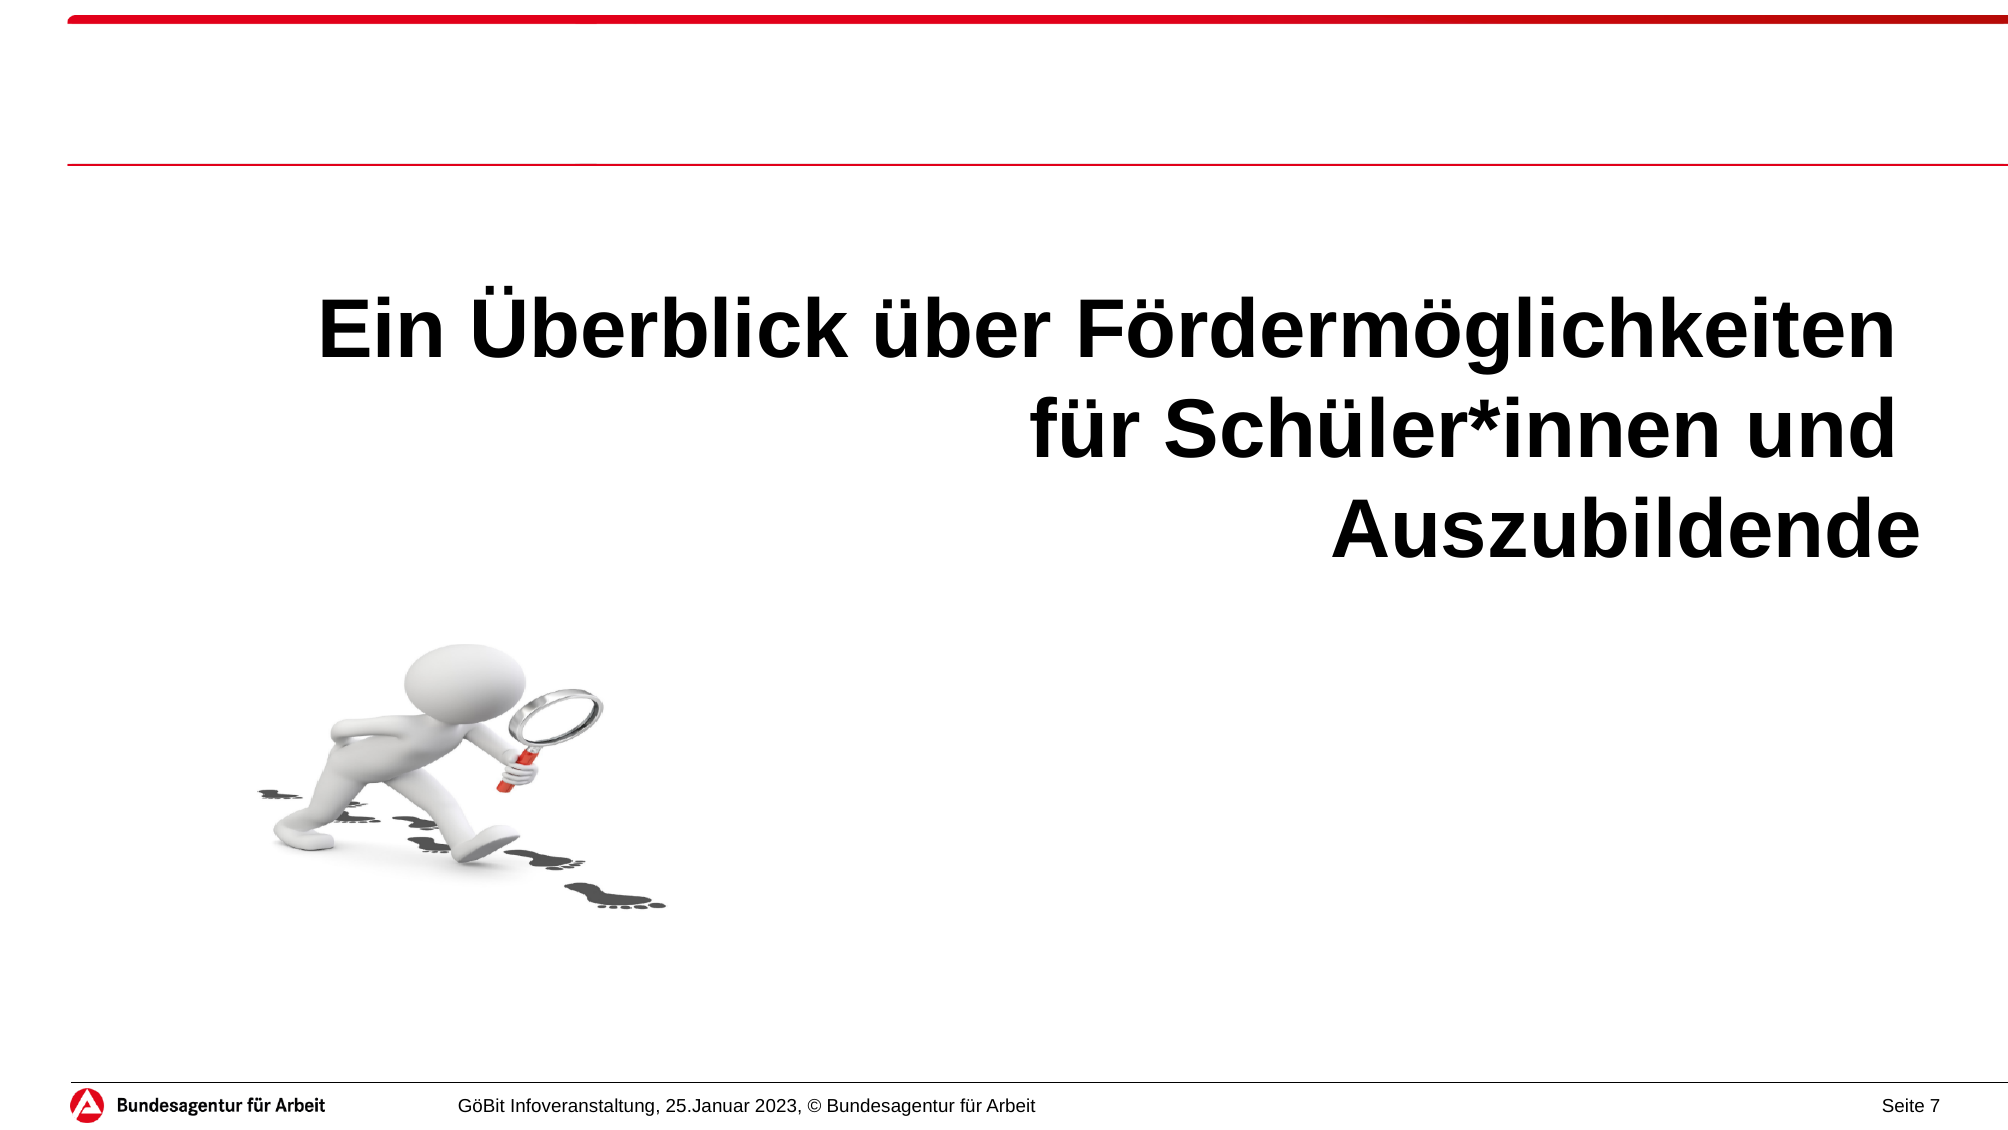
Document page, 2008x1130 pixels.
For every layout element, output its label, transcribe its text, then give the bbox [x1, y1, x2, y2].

slide_number Seite 7 [1813, 1082, 1956, 1128]
picture [247, 642, 686, 915]
picture [70, 1088, 325, 1123]
picture [14, 15, 2008, 166]
title Ein Überblick über Fördermöglichkeiten für Schüler*innen und Auszubildende [96, 266, 1937, 746]
footer GöBit Infoveranstaltung, 25.Januar 2023, © Bundesagentur für Arbeit [442, 1082, 1802, 1128]
